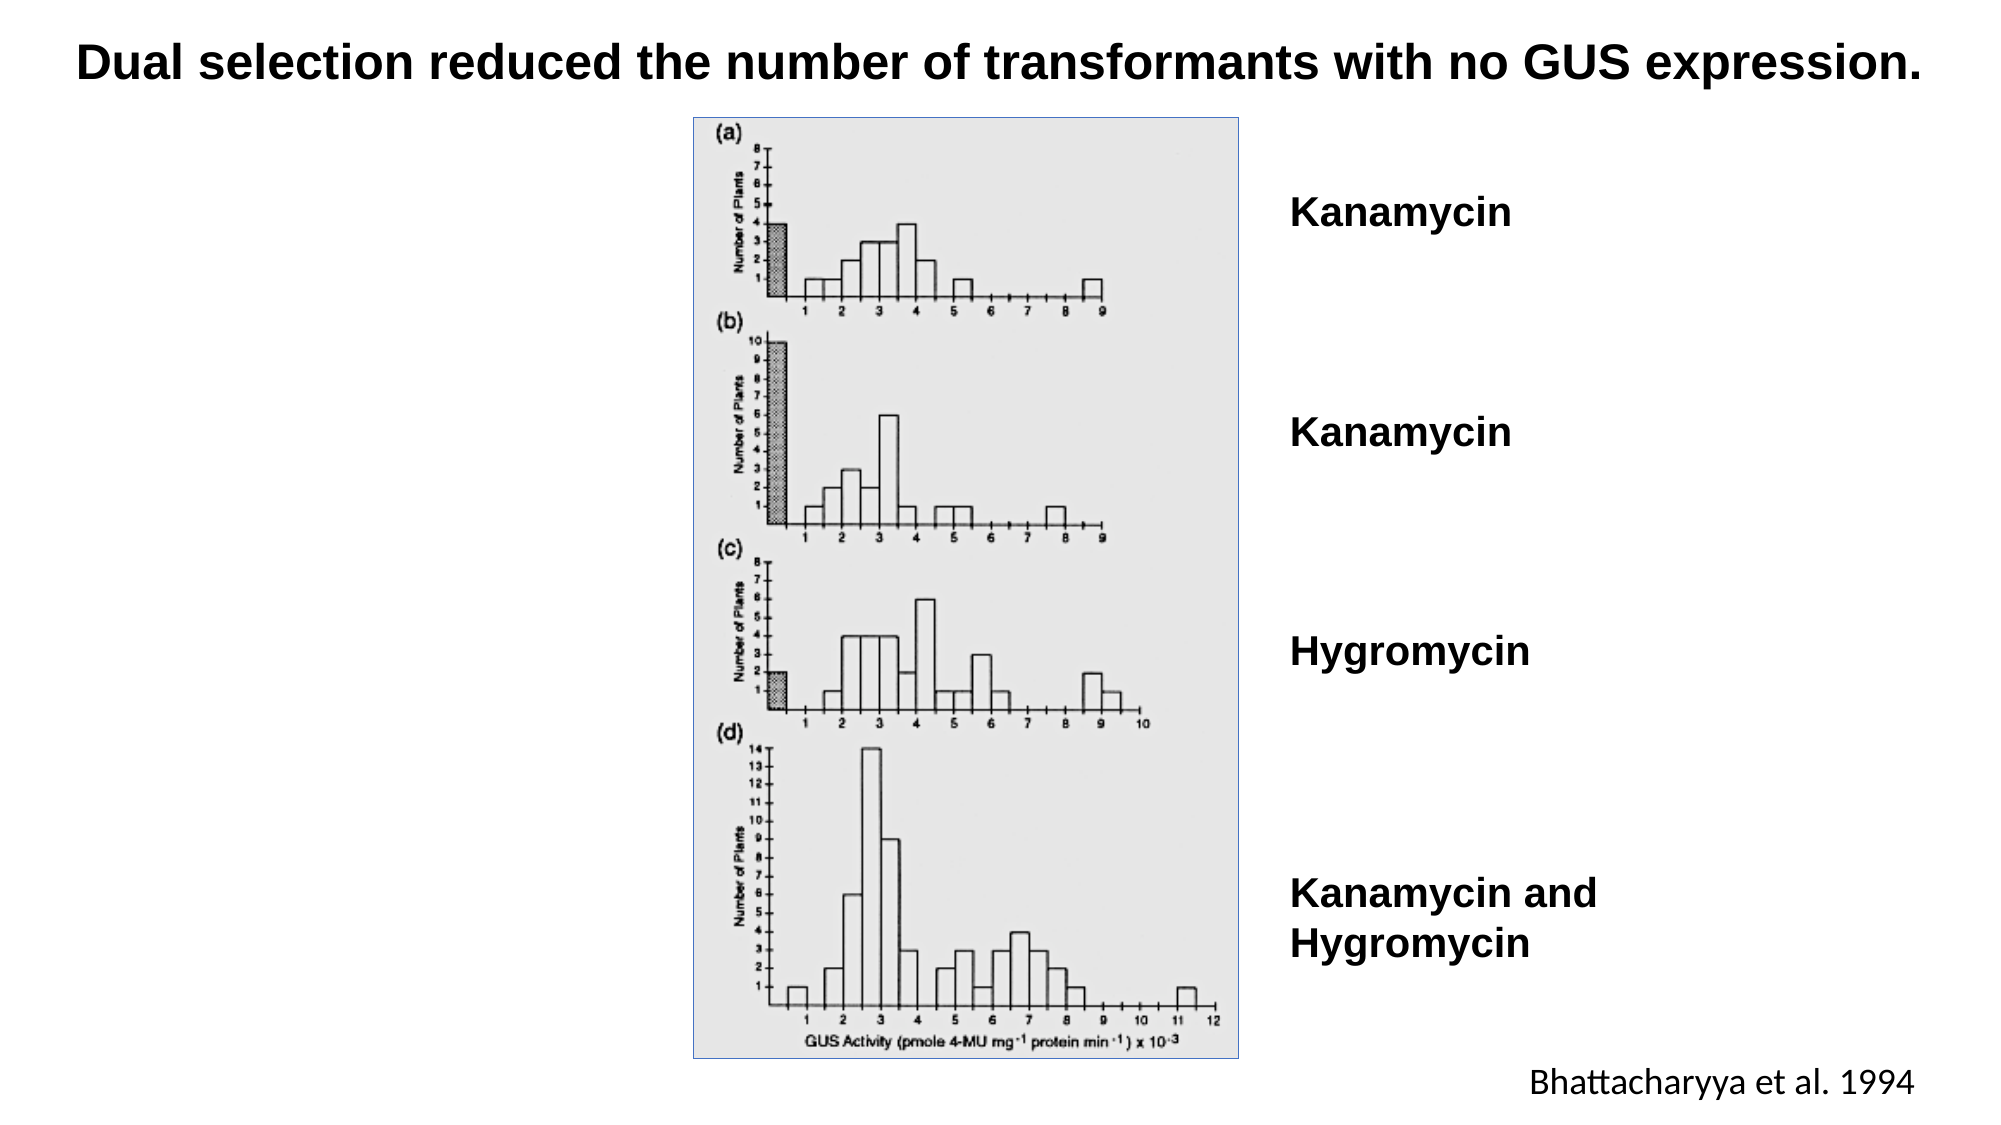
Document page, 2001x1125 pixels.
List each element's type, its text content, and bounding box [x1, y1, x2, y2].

picture [693, 117, 1239, 1059]
text_box Kanamycin [1275, 177, 1700, 243]
text_box Bhattacharyya et al. 1994 [1399, 1049, 1931, 1110]
text_box Dual selection reduced the number of transformants with no GUS expression. [0, 22, 2000, 97]
text_box Hygromycin [1275, 616, 1700, 682]
text_box Kanamycin and Hygromycin [1275, 858, 1856, 973]
text_box Kanamycin [1275, 397, 1700, 462]
